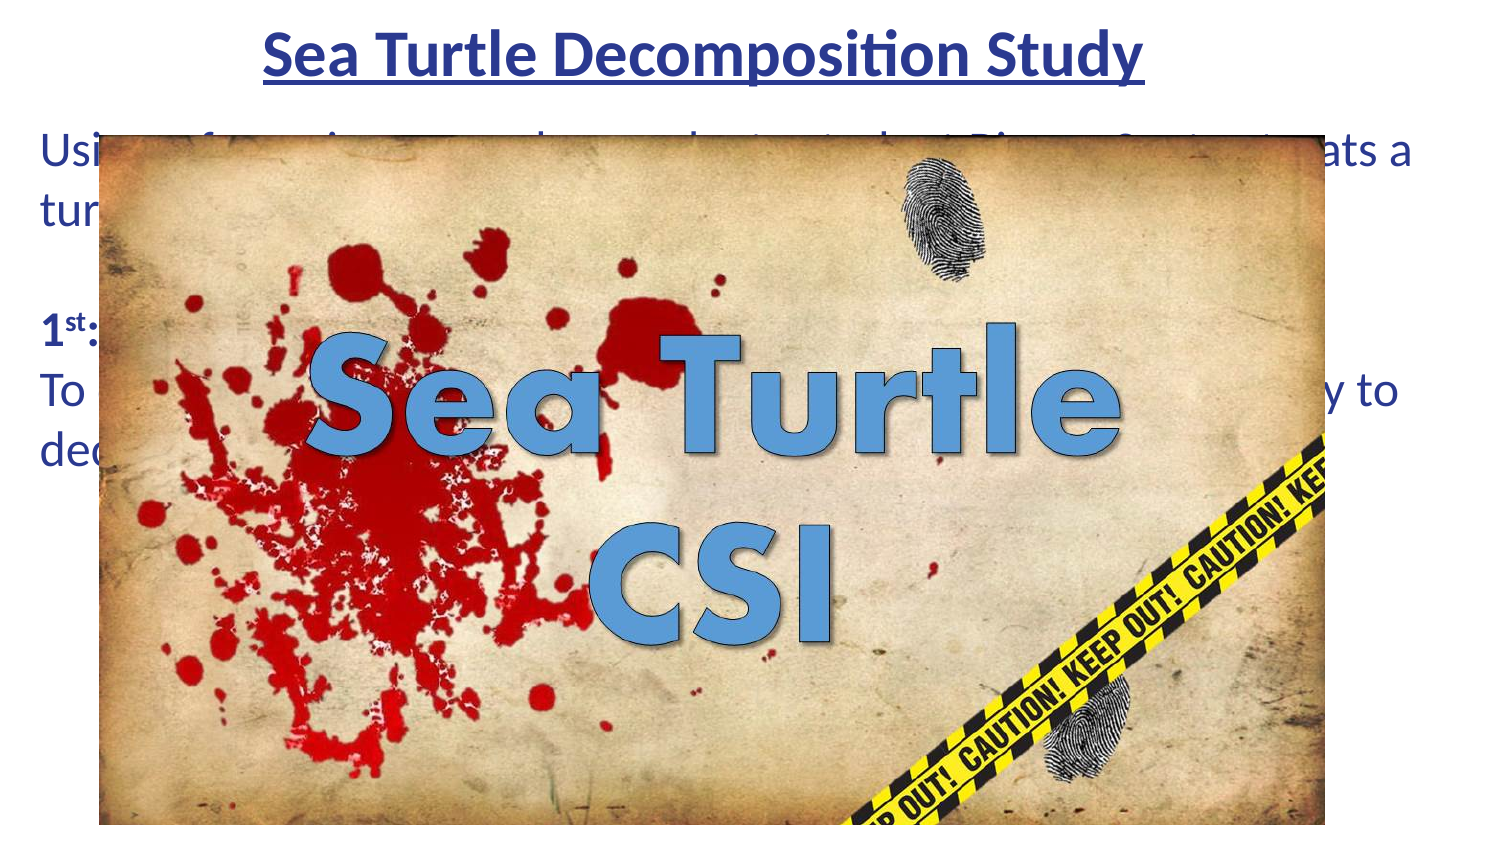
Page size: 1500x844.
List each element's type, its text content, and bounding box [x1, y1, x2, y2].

picture [99, 135, 1326, 826]
text_box Sea Turtle Decomposition Study [247, 1, 1253, 109]
text_box Using a forensic approach – graduate student Bianca Santos treats a turtle stranding like a crime scene investigation. 1st: Determine how long ago the turtle died. To do that you need to know how long it takes for a turtle’s body to decompose. [24, 109, 1500, 485]
